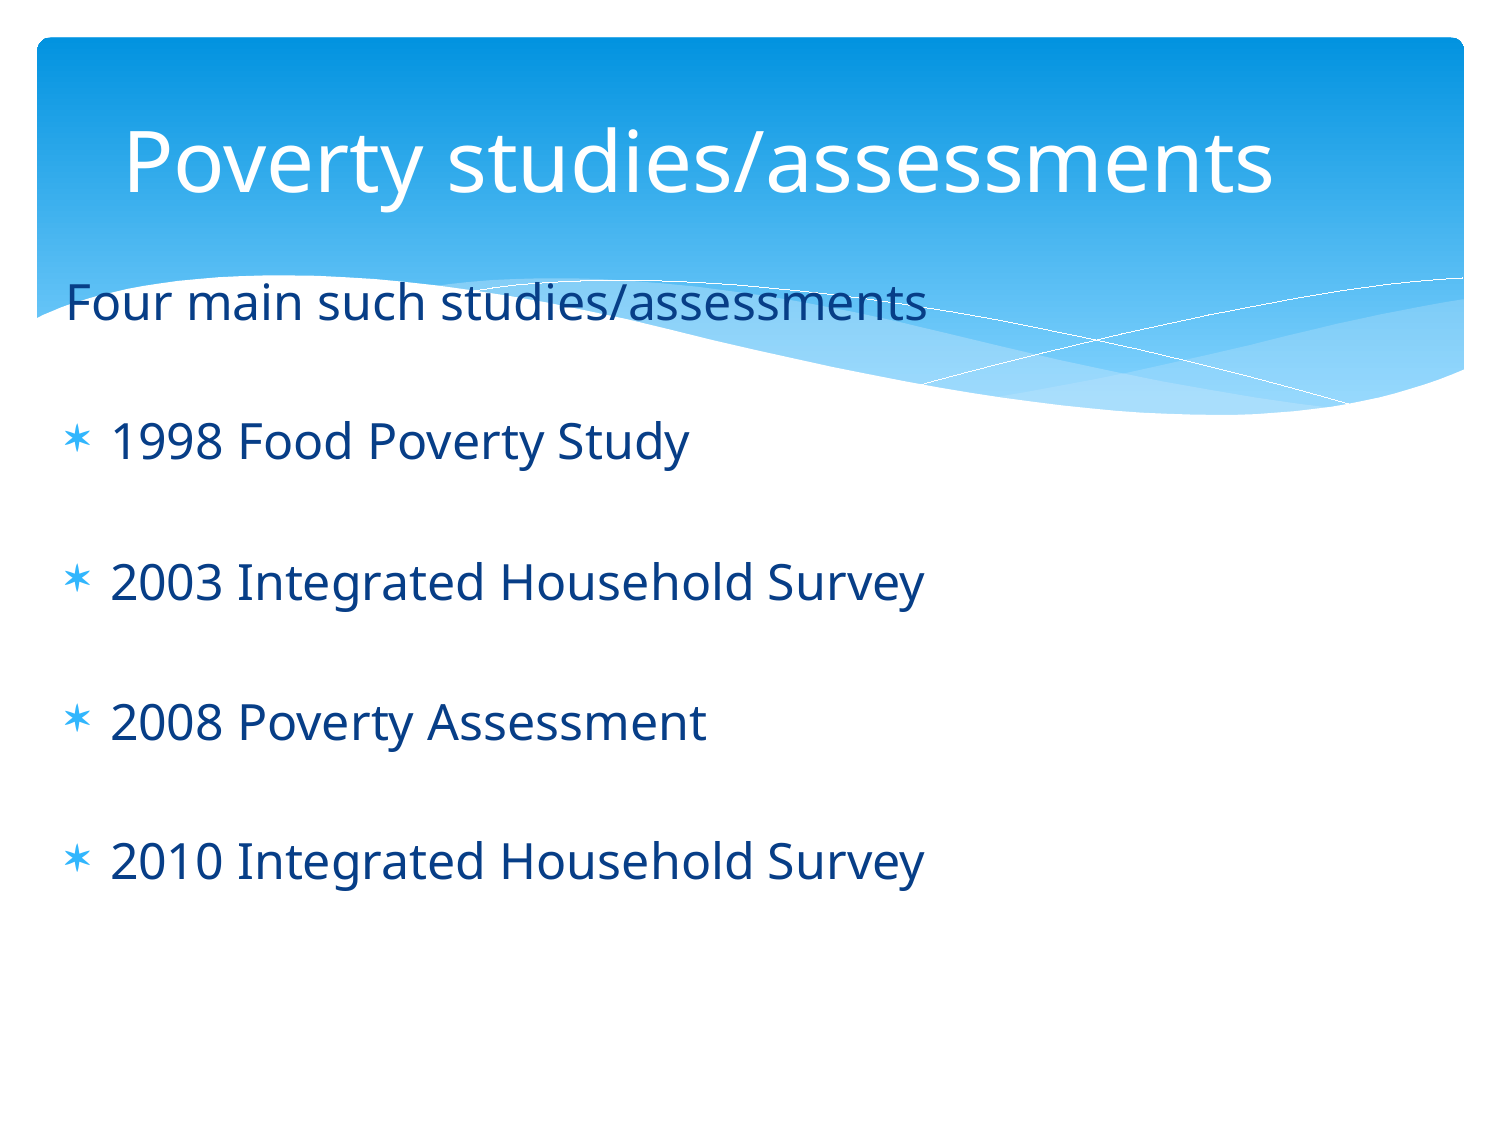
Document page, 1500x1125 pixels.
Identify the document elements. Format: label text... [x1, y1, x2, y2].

title Poverty studies/assessments [75, 55, 1425, 261]
list Four main such studies/assessments 1998 Food Poverty Study 2003 Integrated Household Survey 2008 Poverty Assessment 2010 Integrated Household Survey [50, 262, 1425, 1088]
